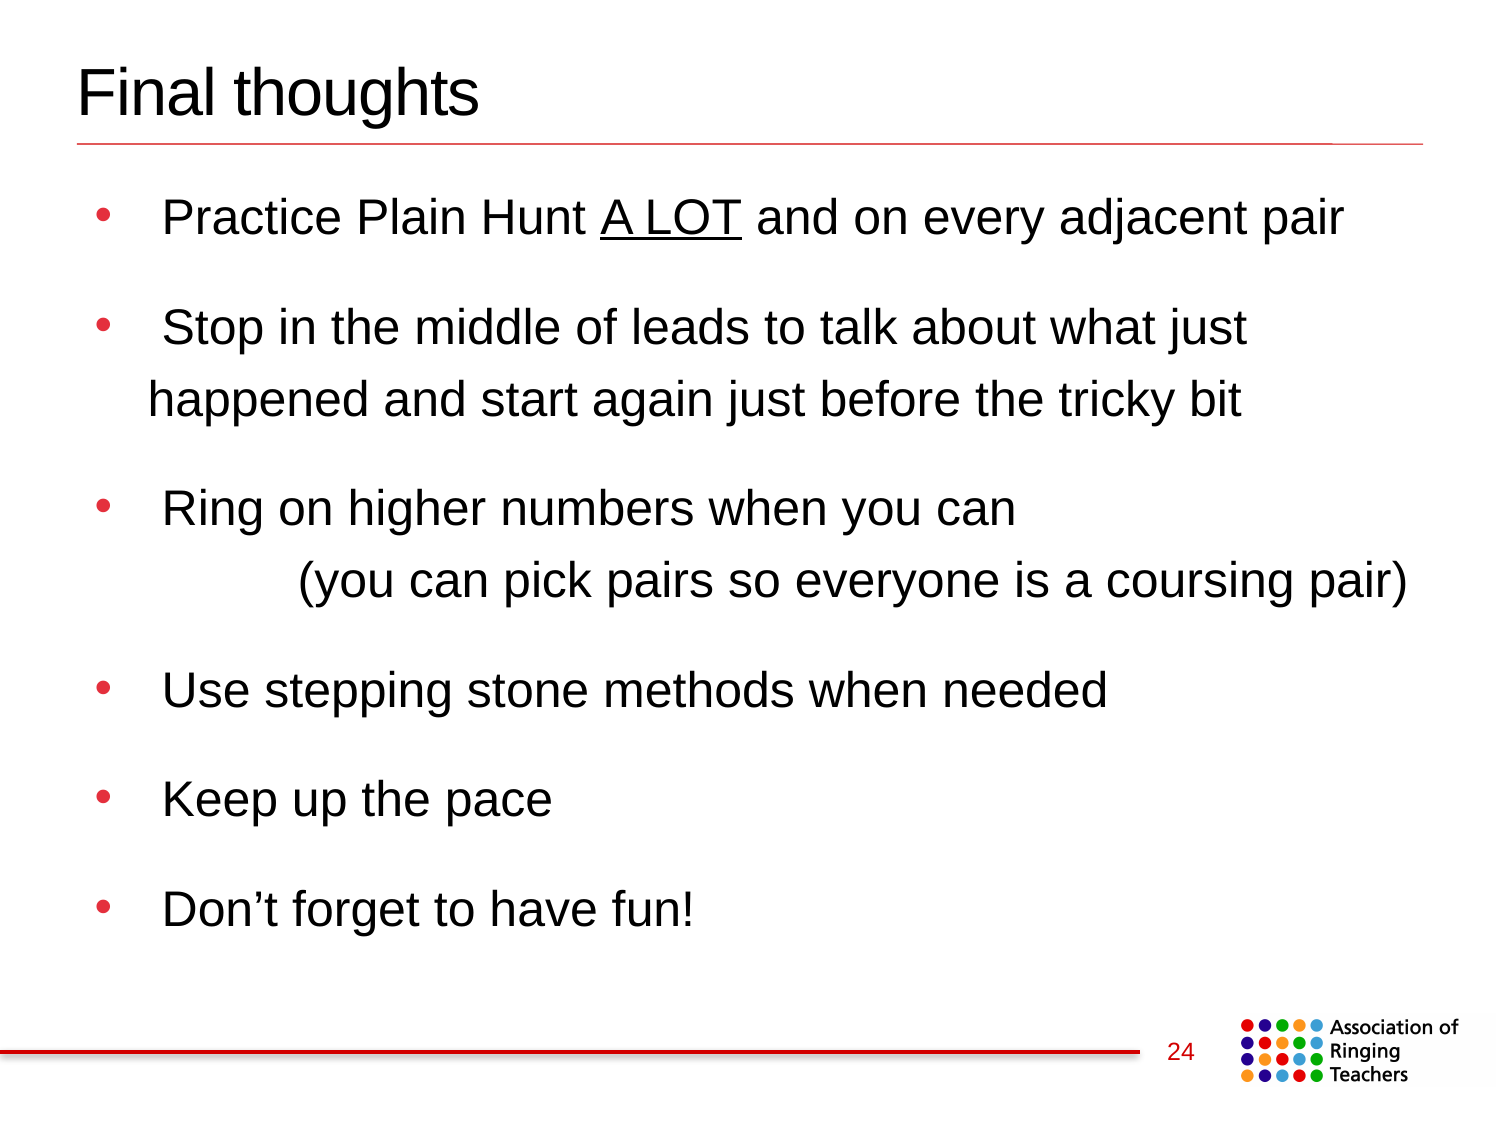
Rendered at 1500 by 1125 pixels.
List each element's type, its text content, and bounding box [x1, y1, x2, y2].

list Practice Plain Hunt A LOT and on every adjacent pair Stop in the middle of leads to talk about what just happened and start again just before the tricky bit Ring on higher numbers when you can (you can pick pairs so everyone is a coursing pair) Use stepping stone methods when needed Keep up the pace Don’t forget to have fun! [76, 172, 1424, 1036]
title Final thoughts [76, 6, 1424, 129]
